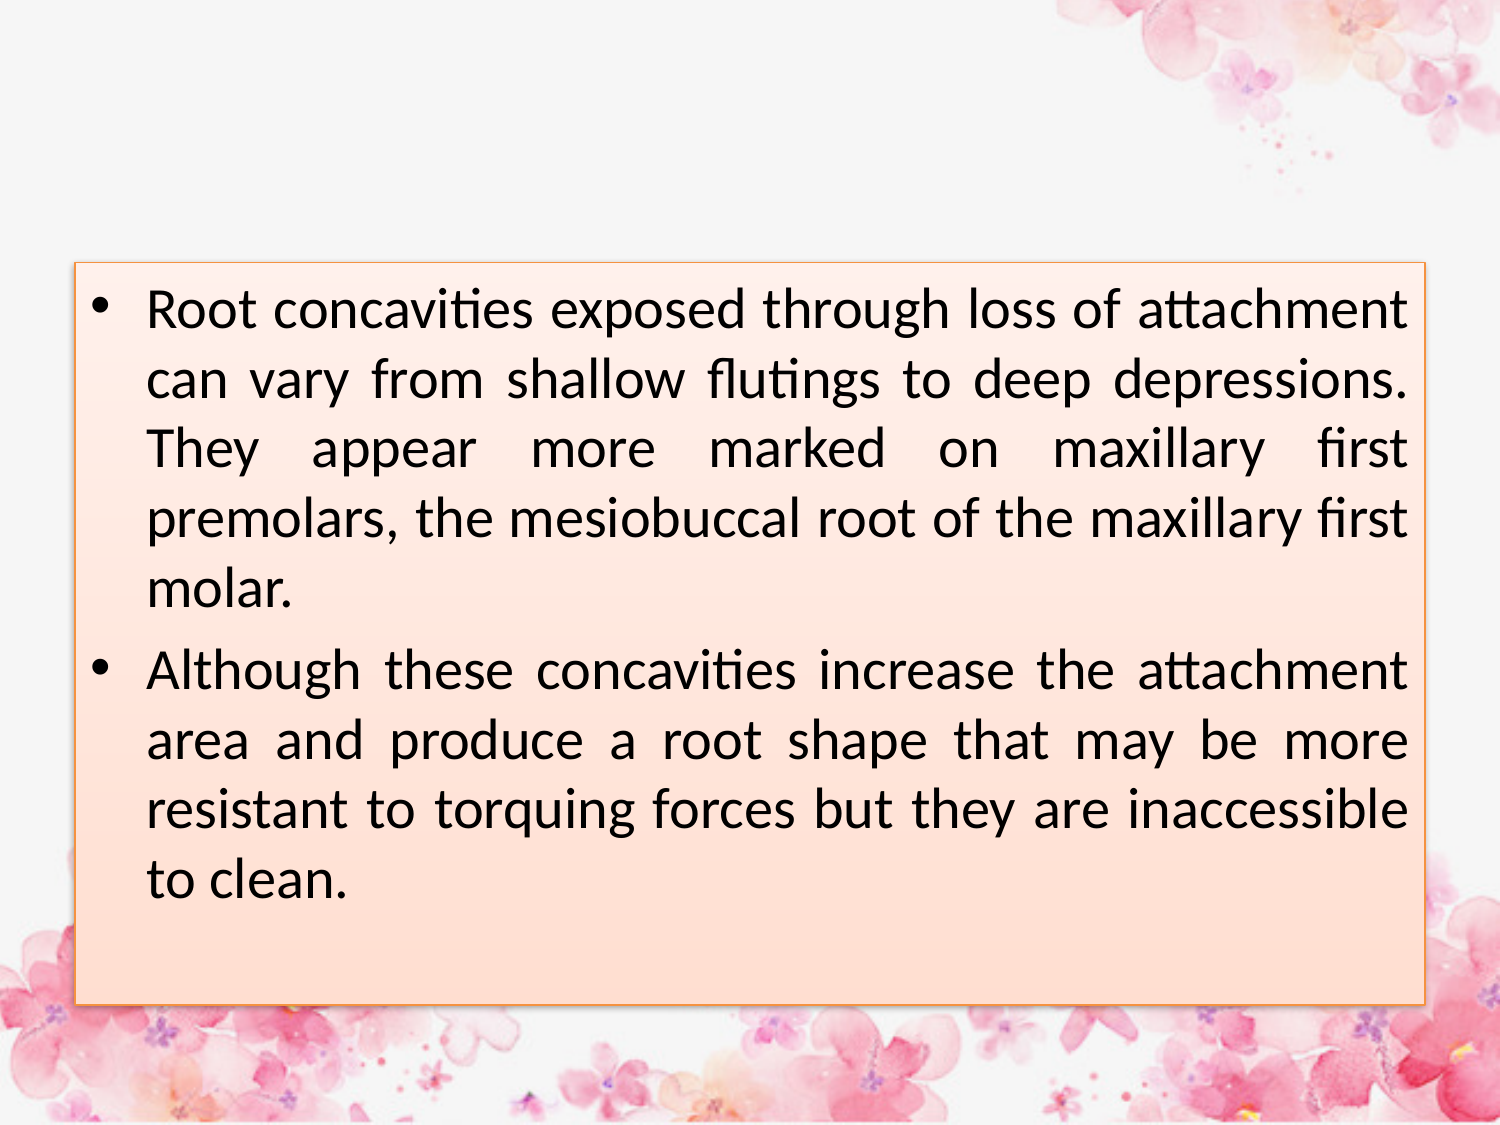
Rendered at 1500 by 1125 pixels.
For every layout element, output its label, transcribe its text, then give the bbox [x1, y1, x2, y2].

list Root concavities exposed through loss of attachment can vary from shallow flutings to deep depressions. They appear more marked on maxillary first premolars, the mesiobuccal root of the maxillary first molar. Although these concavities increase the attachment area and produce a root shape that may be more resistant to torquing forces but they are inaccessible to clean. [74, 262, 1426, 1006]
picture [0, 0, 1500, 1125]
